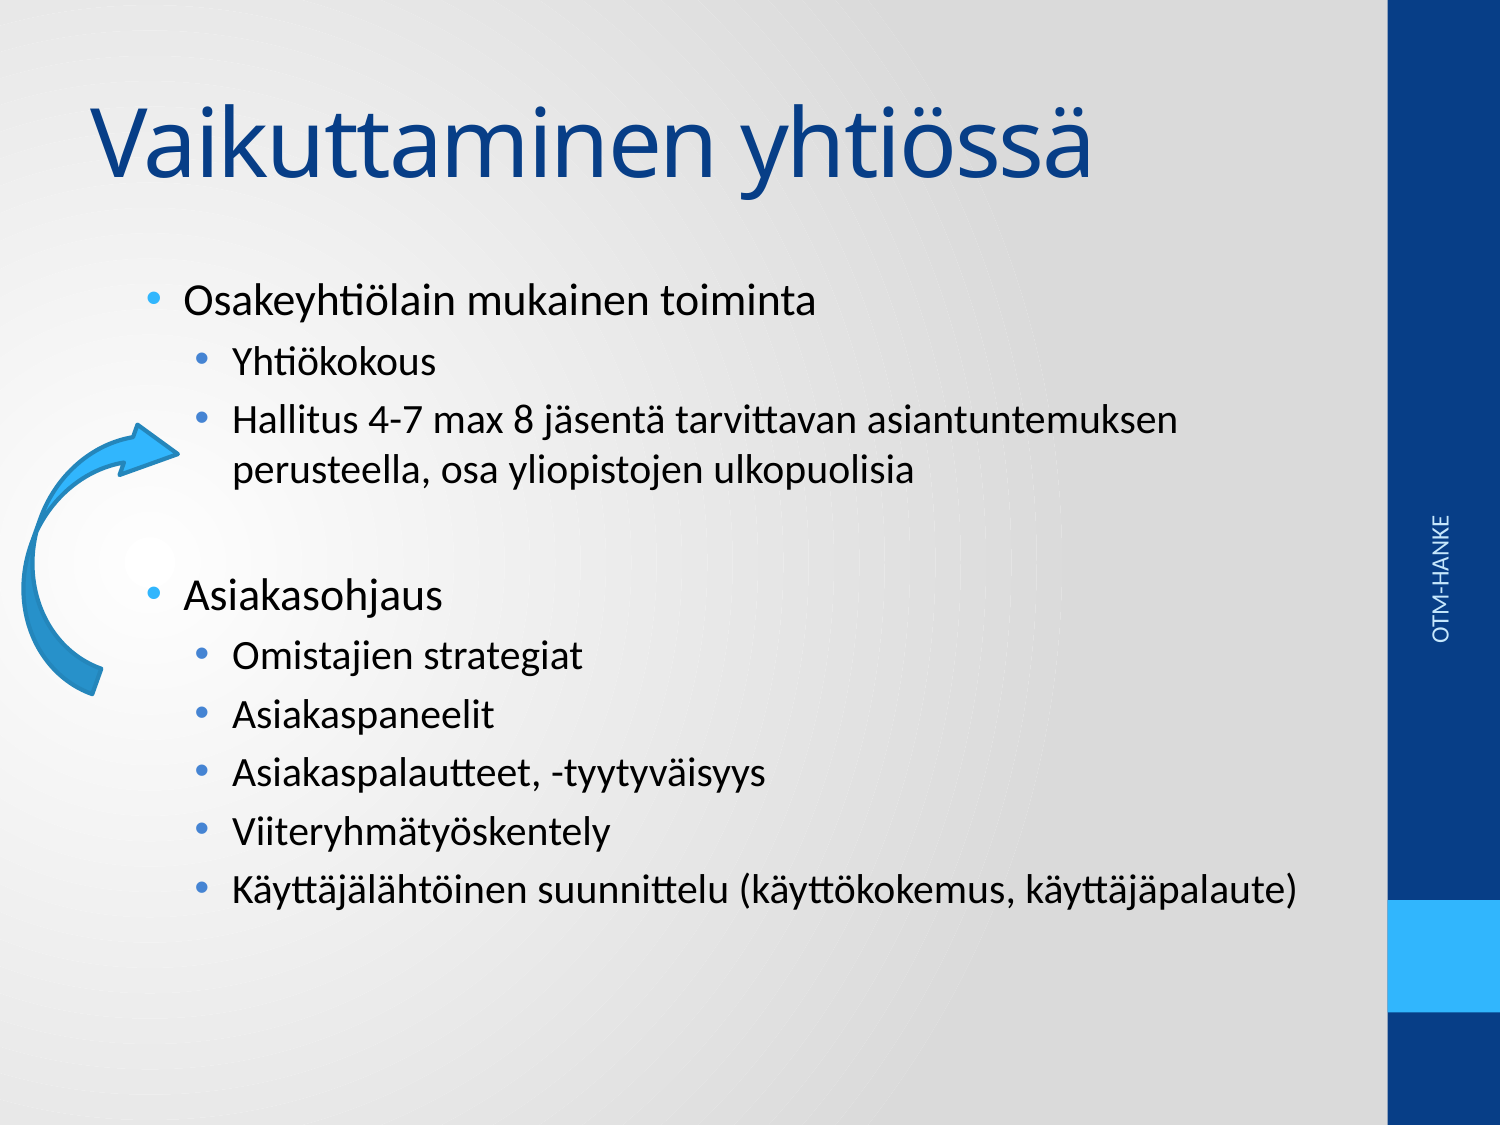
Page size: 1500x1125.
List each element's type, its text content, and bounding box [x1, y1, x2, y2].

title Vaikuttaminen yhtiössä [75, 45, 1325, 233]
footer OTM-HANKE [1408, 500, 1469, 889]
text_box [21, 422, 180, 697]
list Osakeyhtiölain mukainen toiminta Yhtiökokous Hallitus 4-7 max 8 jäsentä tarvittavan asiantuntemuksen perusteella, osa yliopistojen ulkopuolisia Asiakasohjaus Omistajien strategiat Asiakaspaneelit Asiakaspalautteet, -tyytyväisyys Viiteryhmätyöskentely Käyttäjälähtöinen suunnittelu (käyttökokemus, käyttäjäpalaute) [112, 262, 1363, 1050]
